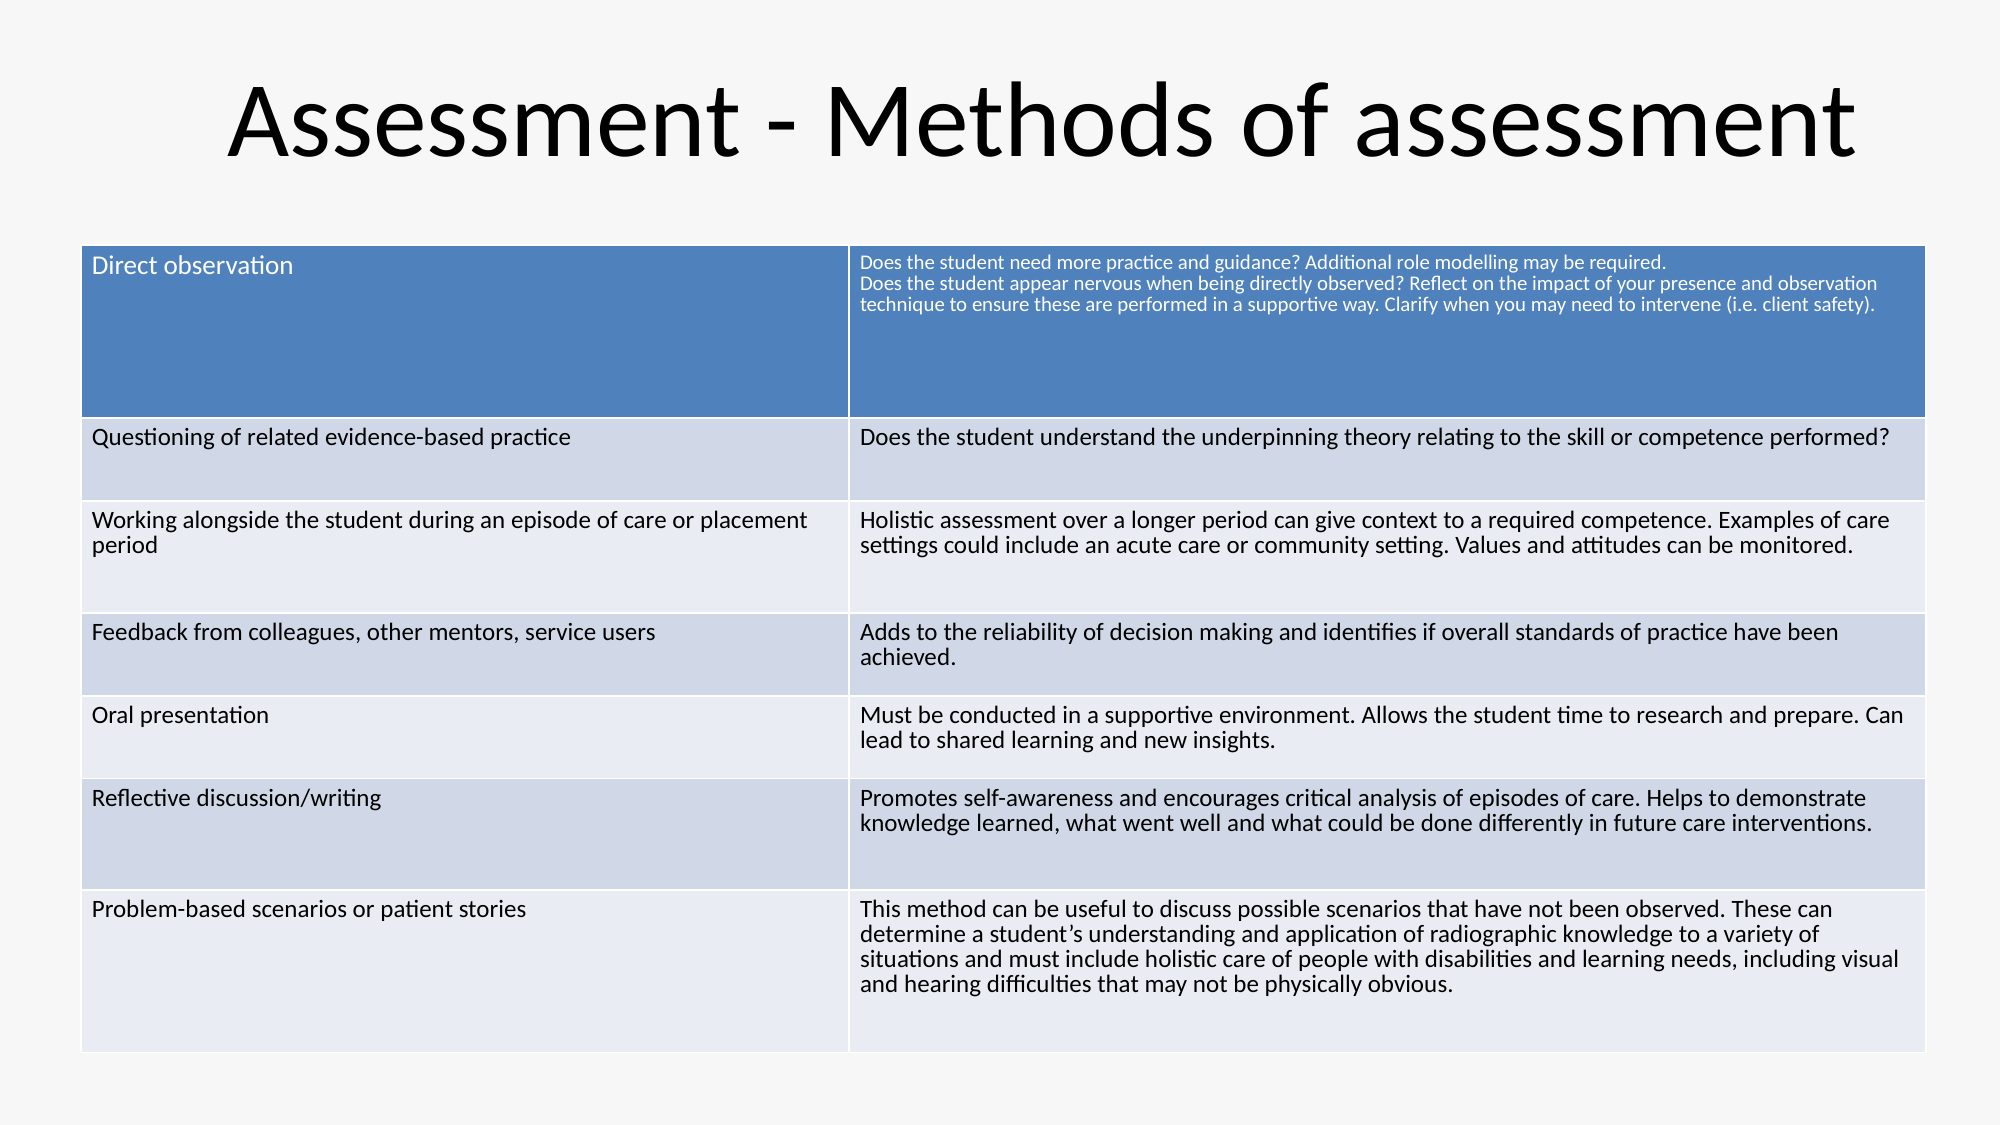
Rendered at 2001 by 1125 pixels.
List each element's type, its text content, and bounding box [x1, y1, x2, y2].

table_cell Must be conducted in a supportive environment. Allows the student time to research and prepare. Can lead to shared learning and new insights. [850, 697, 1925, 778]
table_cell Adds to the reliability of decision making and identifies if overall standards of practice have been achieved. [850, 614, 1925, 695]
table_cell This method can be useful to discuss possible scenarios that have not been observed. These can determine a student’s understanding and application of radiographic knowledge to a variety of situations and must include holistic care of people with disabilities and learning needs, including visual and hearing difficulties that may not be physically obvious. [850, 891, 1925, 1052]
table_cell Feedback from colleagues, other mentors, service users [82, 614, 848, 695]
table_cell Problem-based scenarios or patient stories [82, 891, 848, 1052]
table_header Does the student need more practice and guidance? Additional role modelling may be required. Does the student appear nervous when being directly observed? Reflect on the impact of your presence and observation technique to ensure these are performed in a supportive way. Clarify when you may need to intervene (i.e. client safety). [850, 246, 1925, 417]
table_cell Working alongside the student during an episode of care or placement period [82, 502, 848, 612]
table_header Direct observation [82, 246, 848, 417]
table_cell Promotes self-awareness and encourages critical analysis of episodes of care. Helps to demonstrate knowledge learned, what went well and what could be done differently in future care interventions. [850, 779, 1925, 889]
table_cell Questioning of related evidence-based practice [82, 419, 848, 500]
table_cell Does the student understand the underpinning theory relating to the skill or competence performed? [850, 419, 1925, 500]
table_cell Holistic assessment over a longer period can give context to a required competence. Examples of care settings could include an acute care or community setting. Values and attitudes can be monitored. [850, 502, 1925, 612]
title Assessment - Methods of assessment [206, 23, 1880, 204]
table_cell Oral presentation [82, 697, 848, 778]
table_cell Reflective discussion/writing [82, 779, 848, 889]
